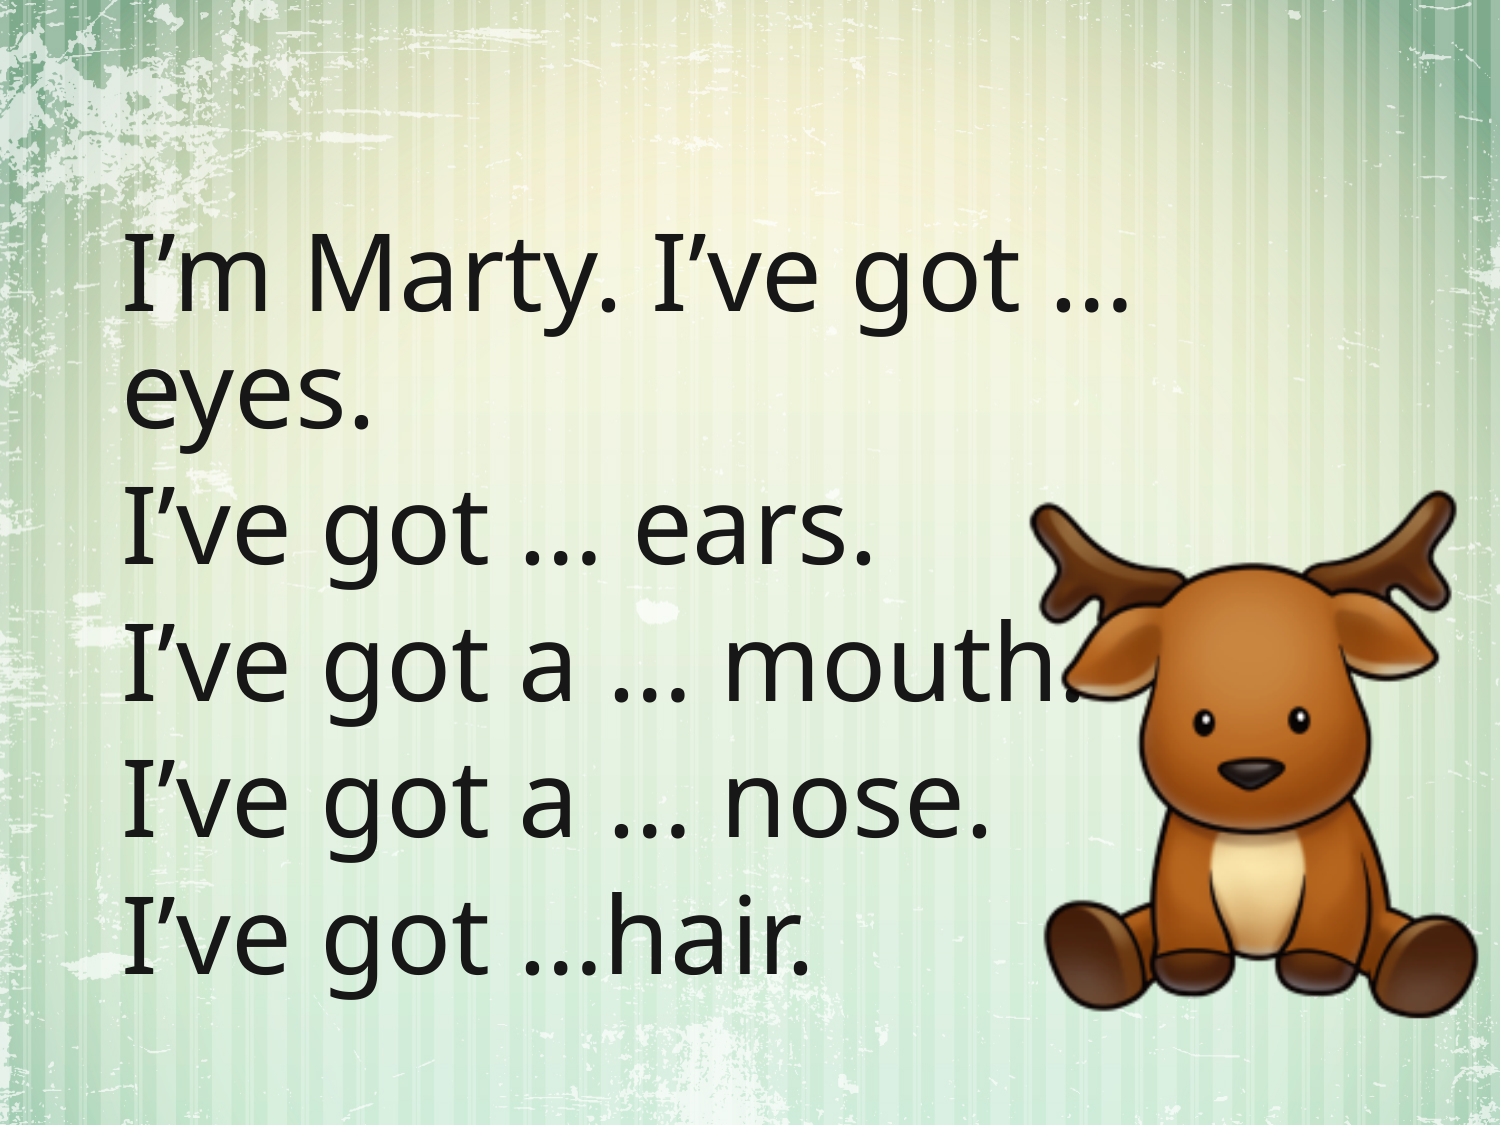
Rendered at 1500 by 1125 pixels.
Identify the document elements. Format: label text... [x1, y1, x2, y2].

list I’m Marty. I’ve got …eyes. I’ve got … ears. I’ve got a … mouth. I’ve got a … nose. I’ve got …hair. [105, 210, 1398, 1014]
picture [0, 0, 1500, 1125]
